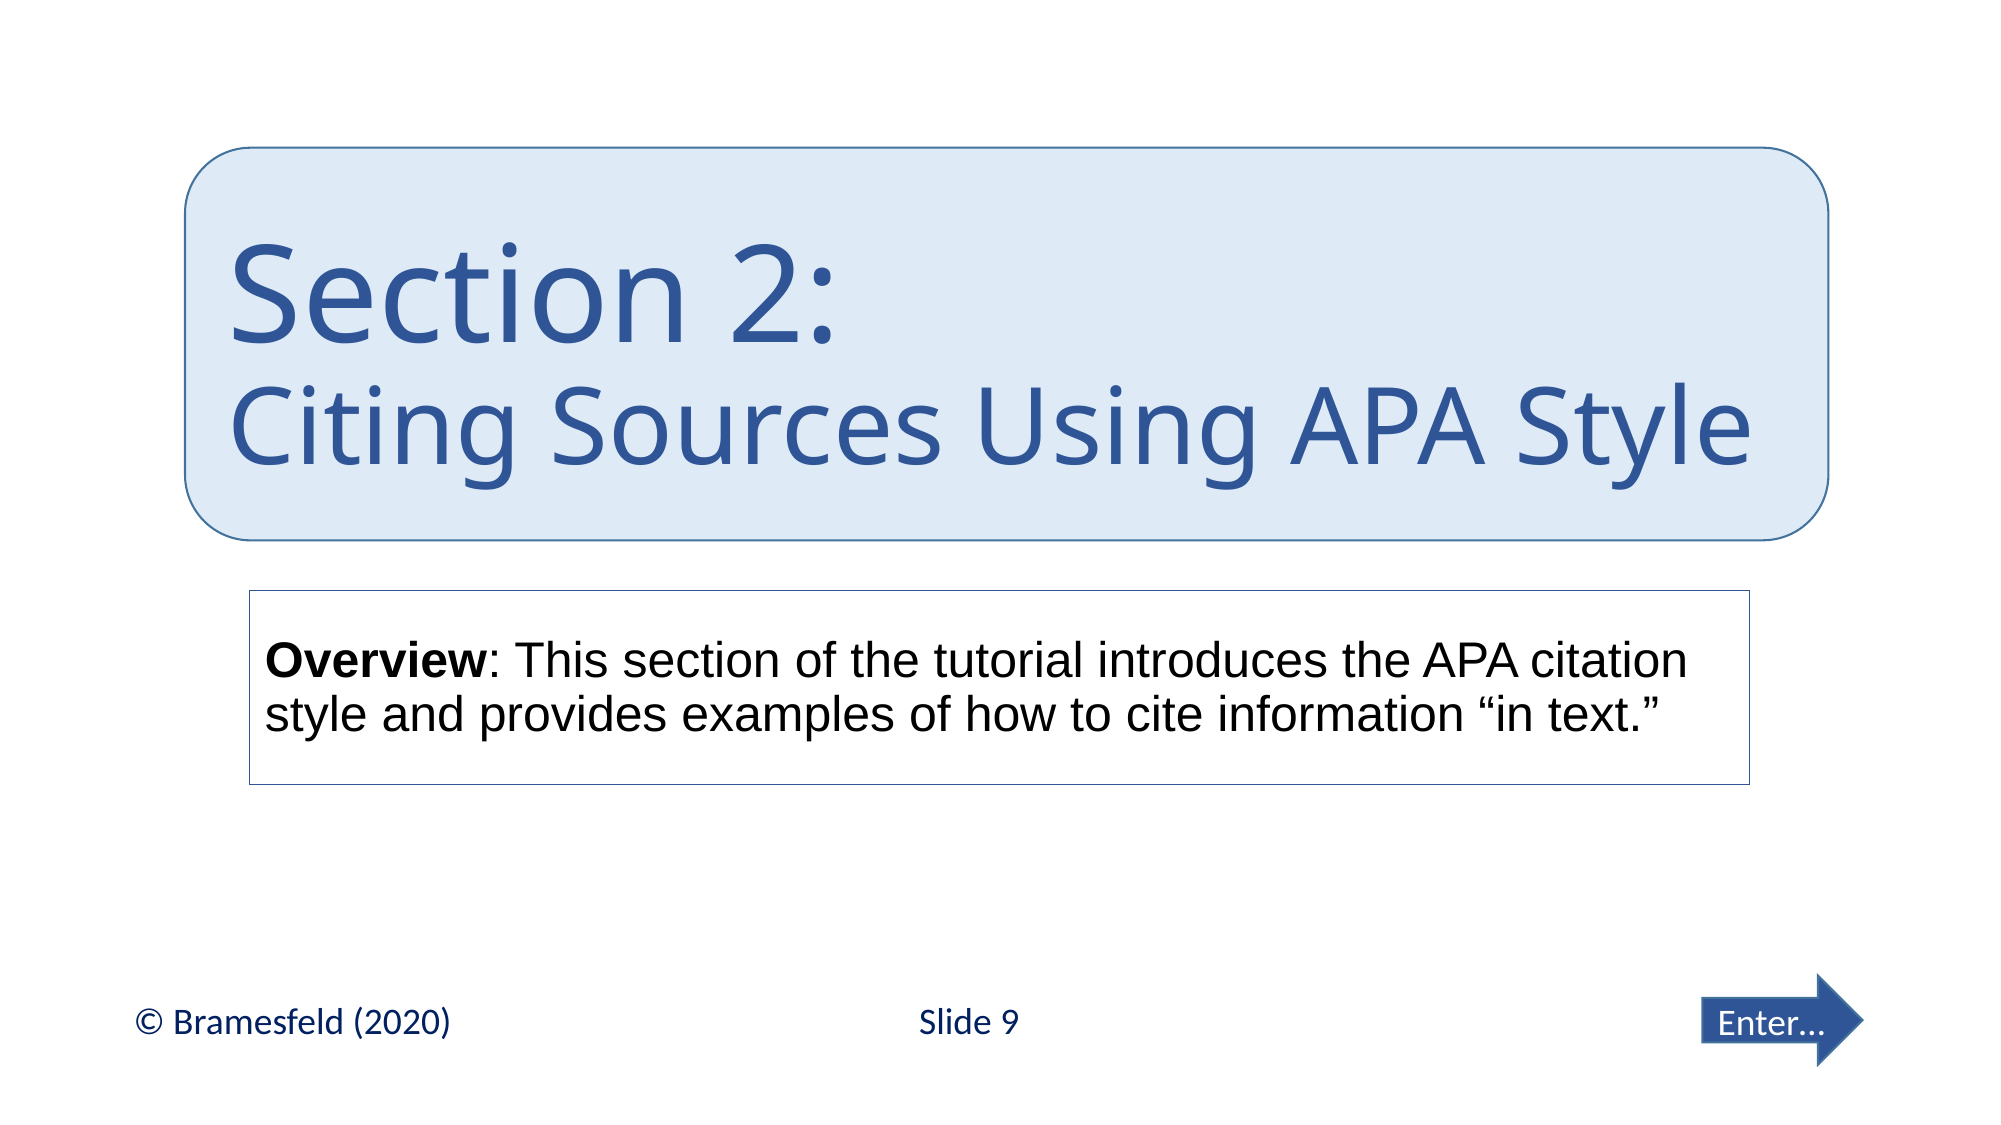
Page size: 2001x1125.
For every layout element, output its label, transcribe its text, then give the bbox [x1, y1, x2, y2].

subtitle Overview: This section of the tutorial introduces the APA citation style and provides examples of how to cite information “in text.” [249, 590, 1750, 785]
title Section 2: Citing Sources Using APA Style [213, 218, 1787, 500]
